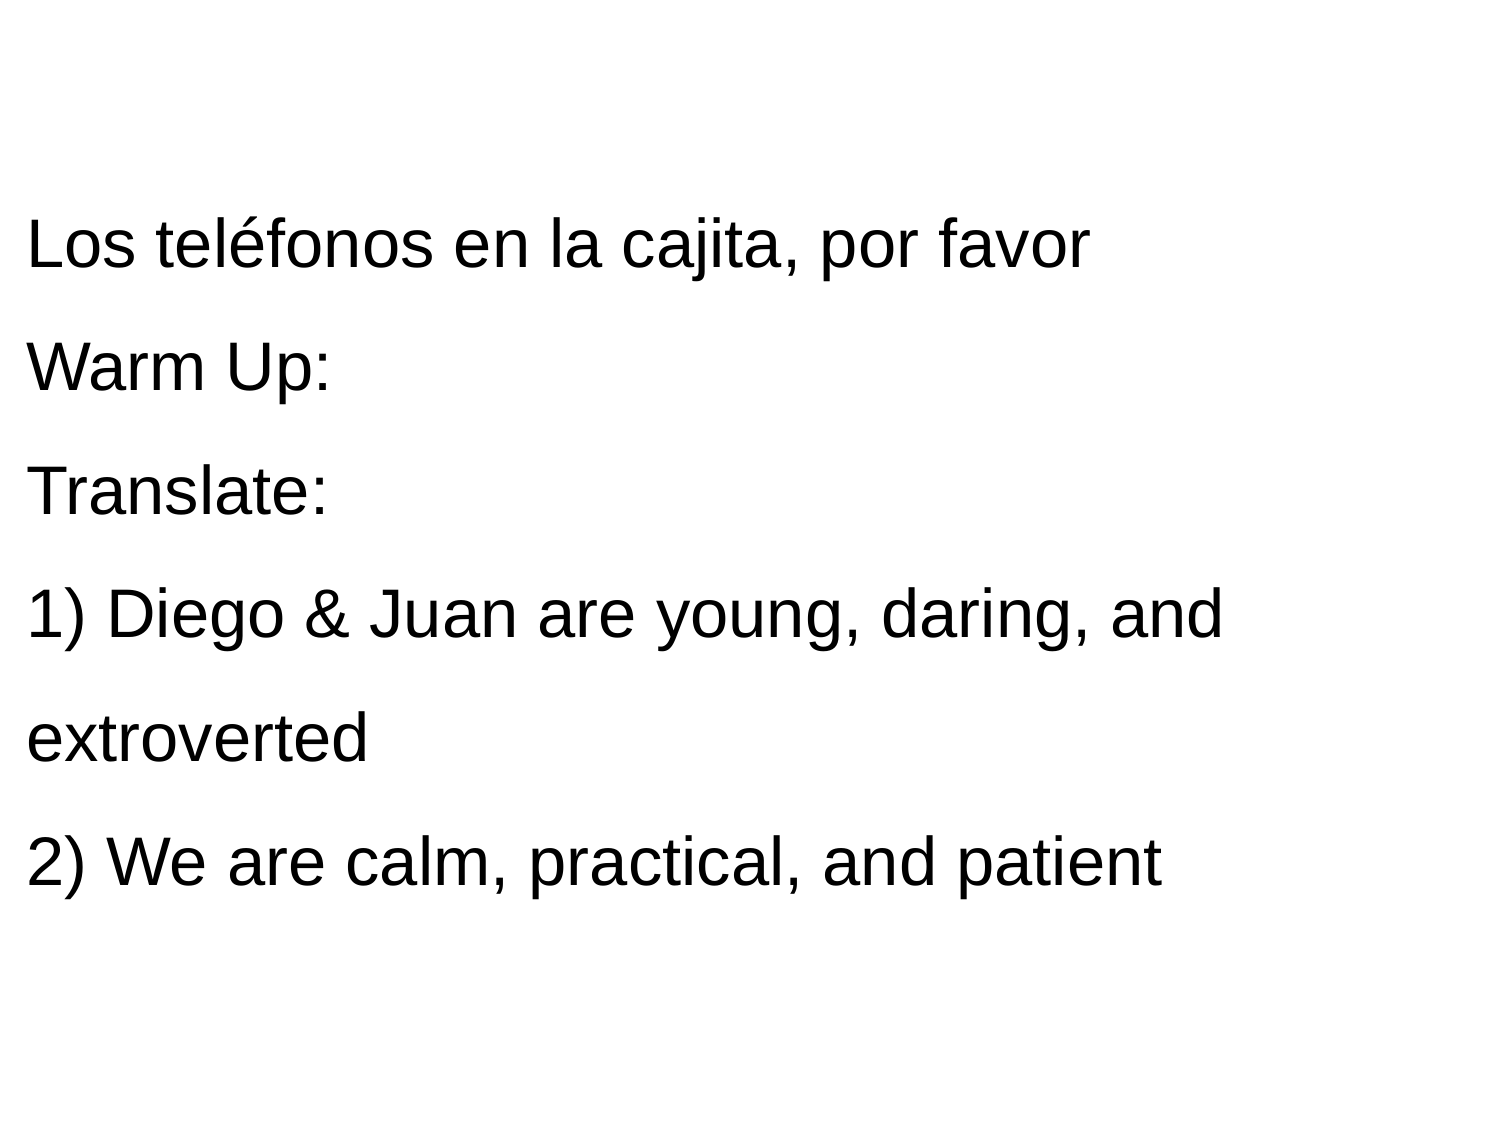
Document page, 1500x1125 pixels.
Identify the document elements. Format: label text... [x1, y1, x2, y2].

text_box Los teléfonos en la cajita, por favor Warm Up: Translate: 1) Diego & Juan are young, daring, and extroverted 2) We are calm, practical, and patient [11, 149, 1500, 989]
